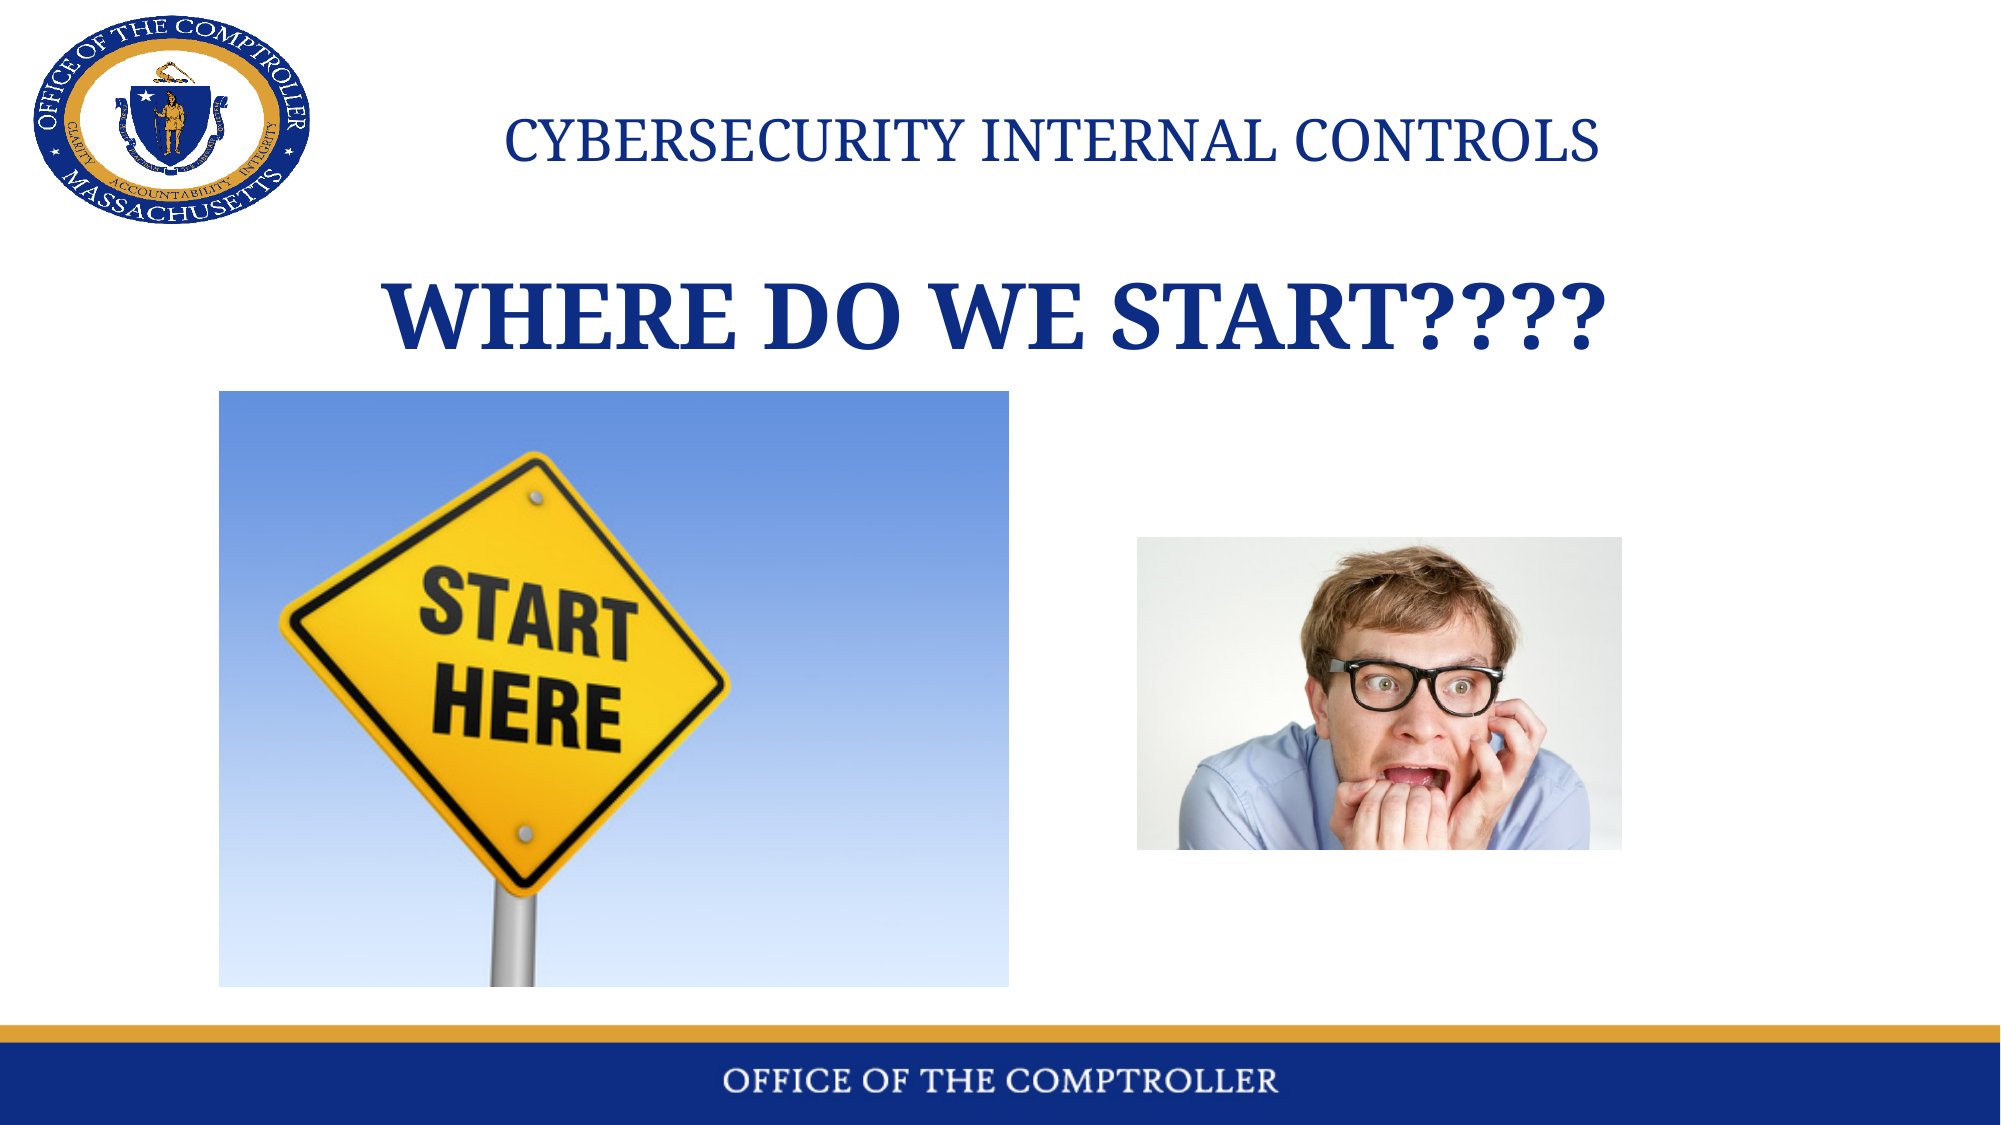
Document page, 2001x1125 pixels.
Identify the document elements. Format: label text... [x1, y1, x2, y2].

picture [0, 0, 2001, 1125]
list WHERE DO WE START???? [321, 262, 1672, 1005]
title Cybersecurity internal controls [488, 67, 2000, 219]
